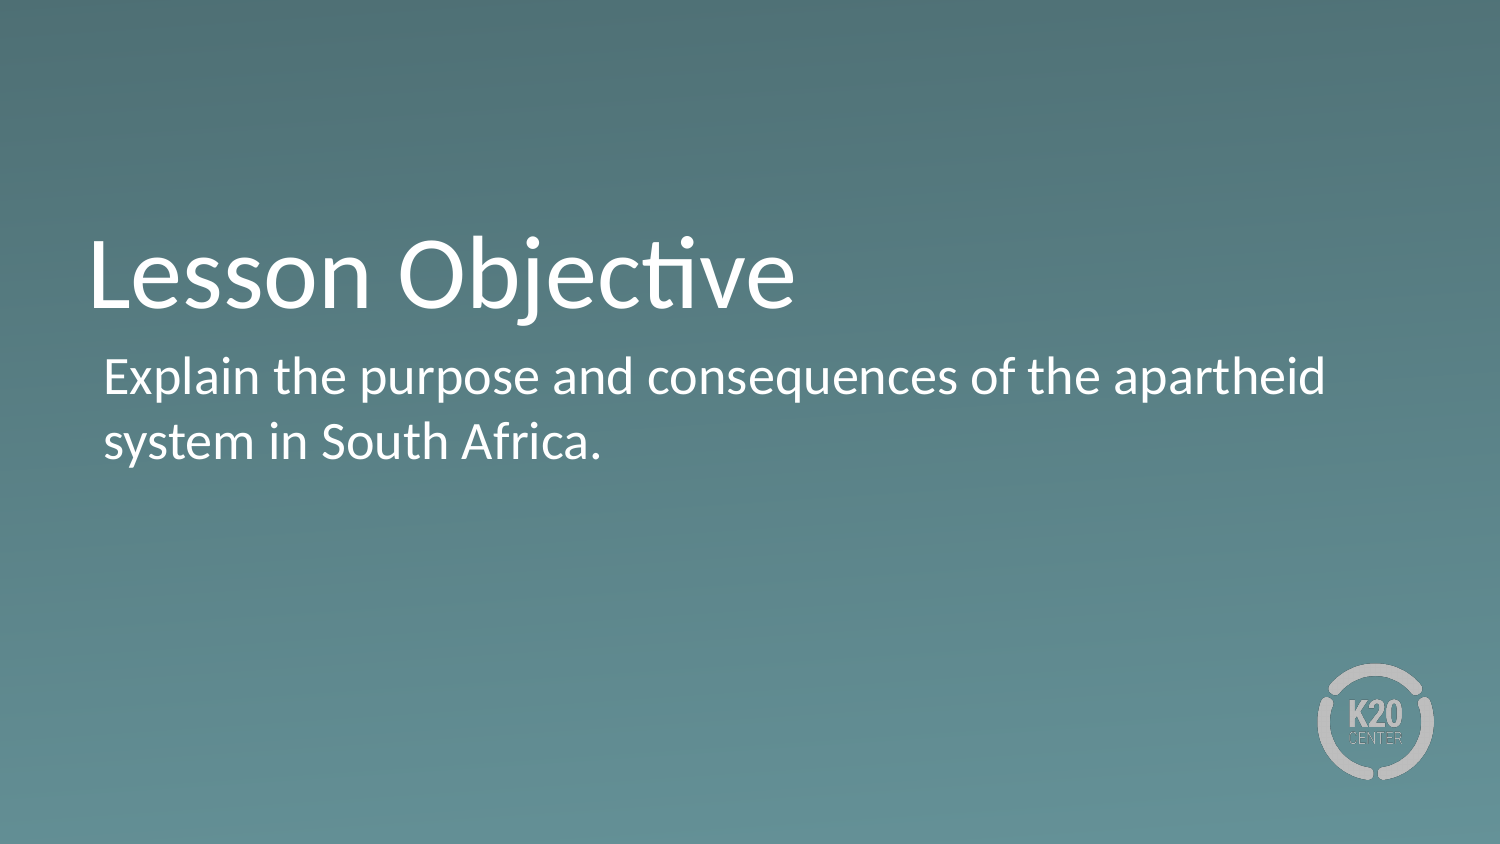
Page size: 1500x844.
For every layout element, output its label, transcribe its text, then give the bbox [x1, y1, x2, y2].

picture [1300, 646, 1451, 797]
list Explain the purpose and consequences of the apartheid system in South Africa. [86, 332, 1362, 519]
title Lesson Objective [86, 161, 1362, 330]
